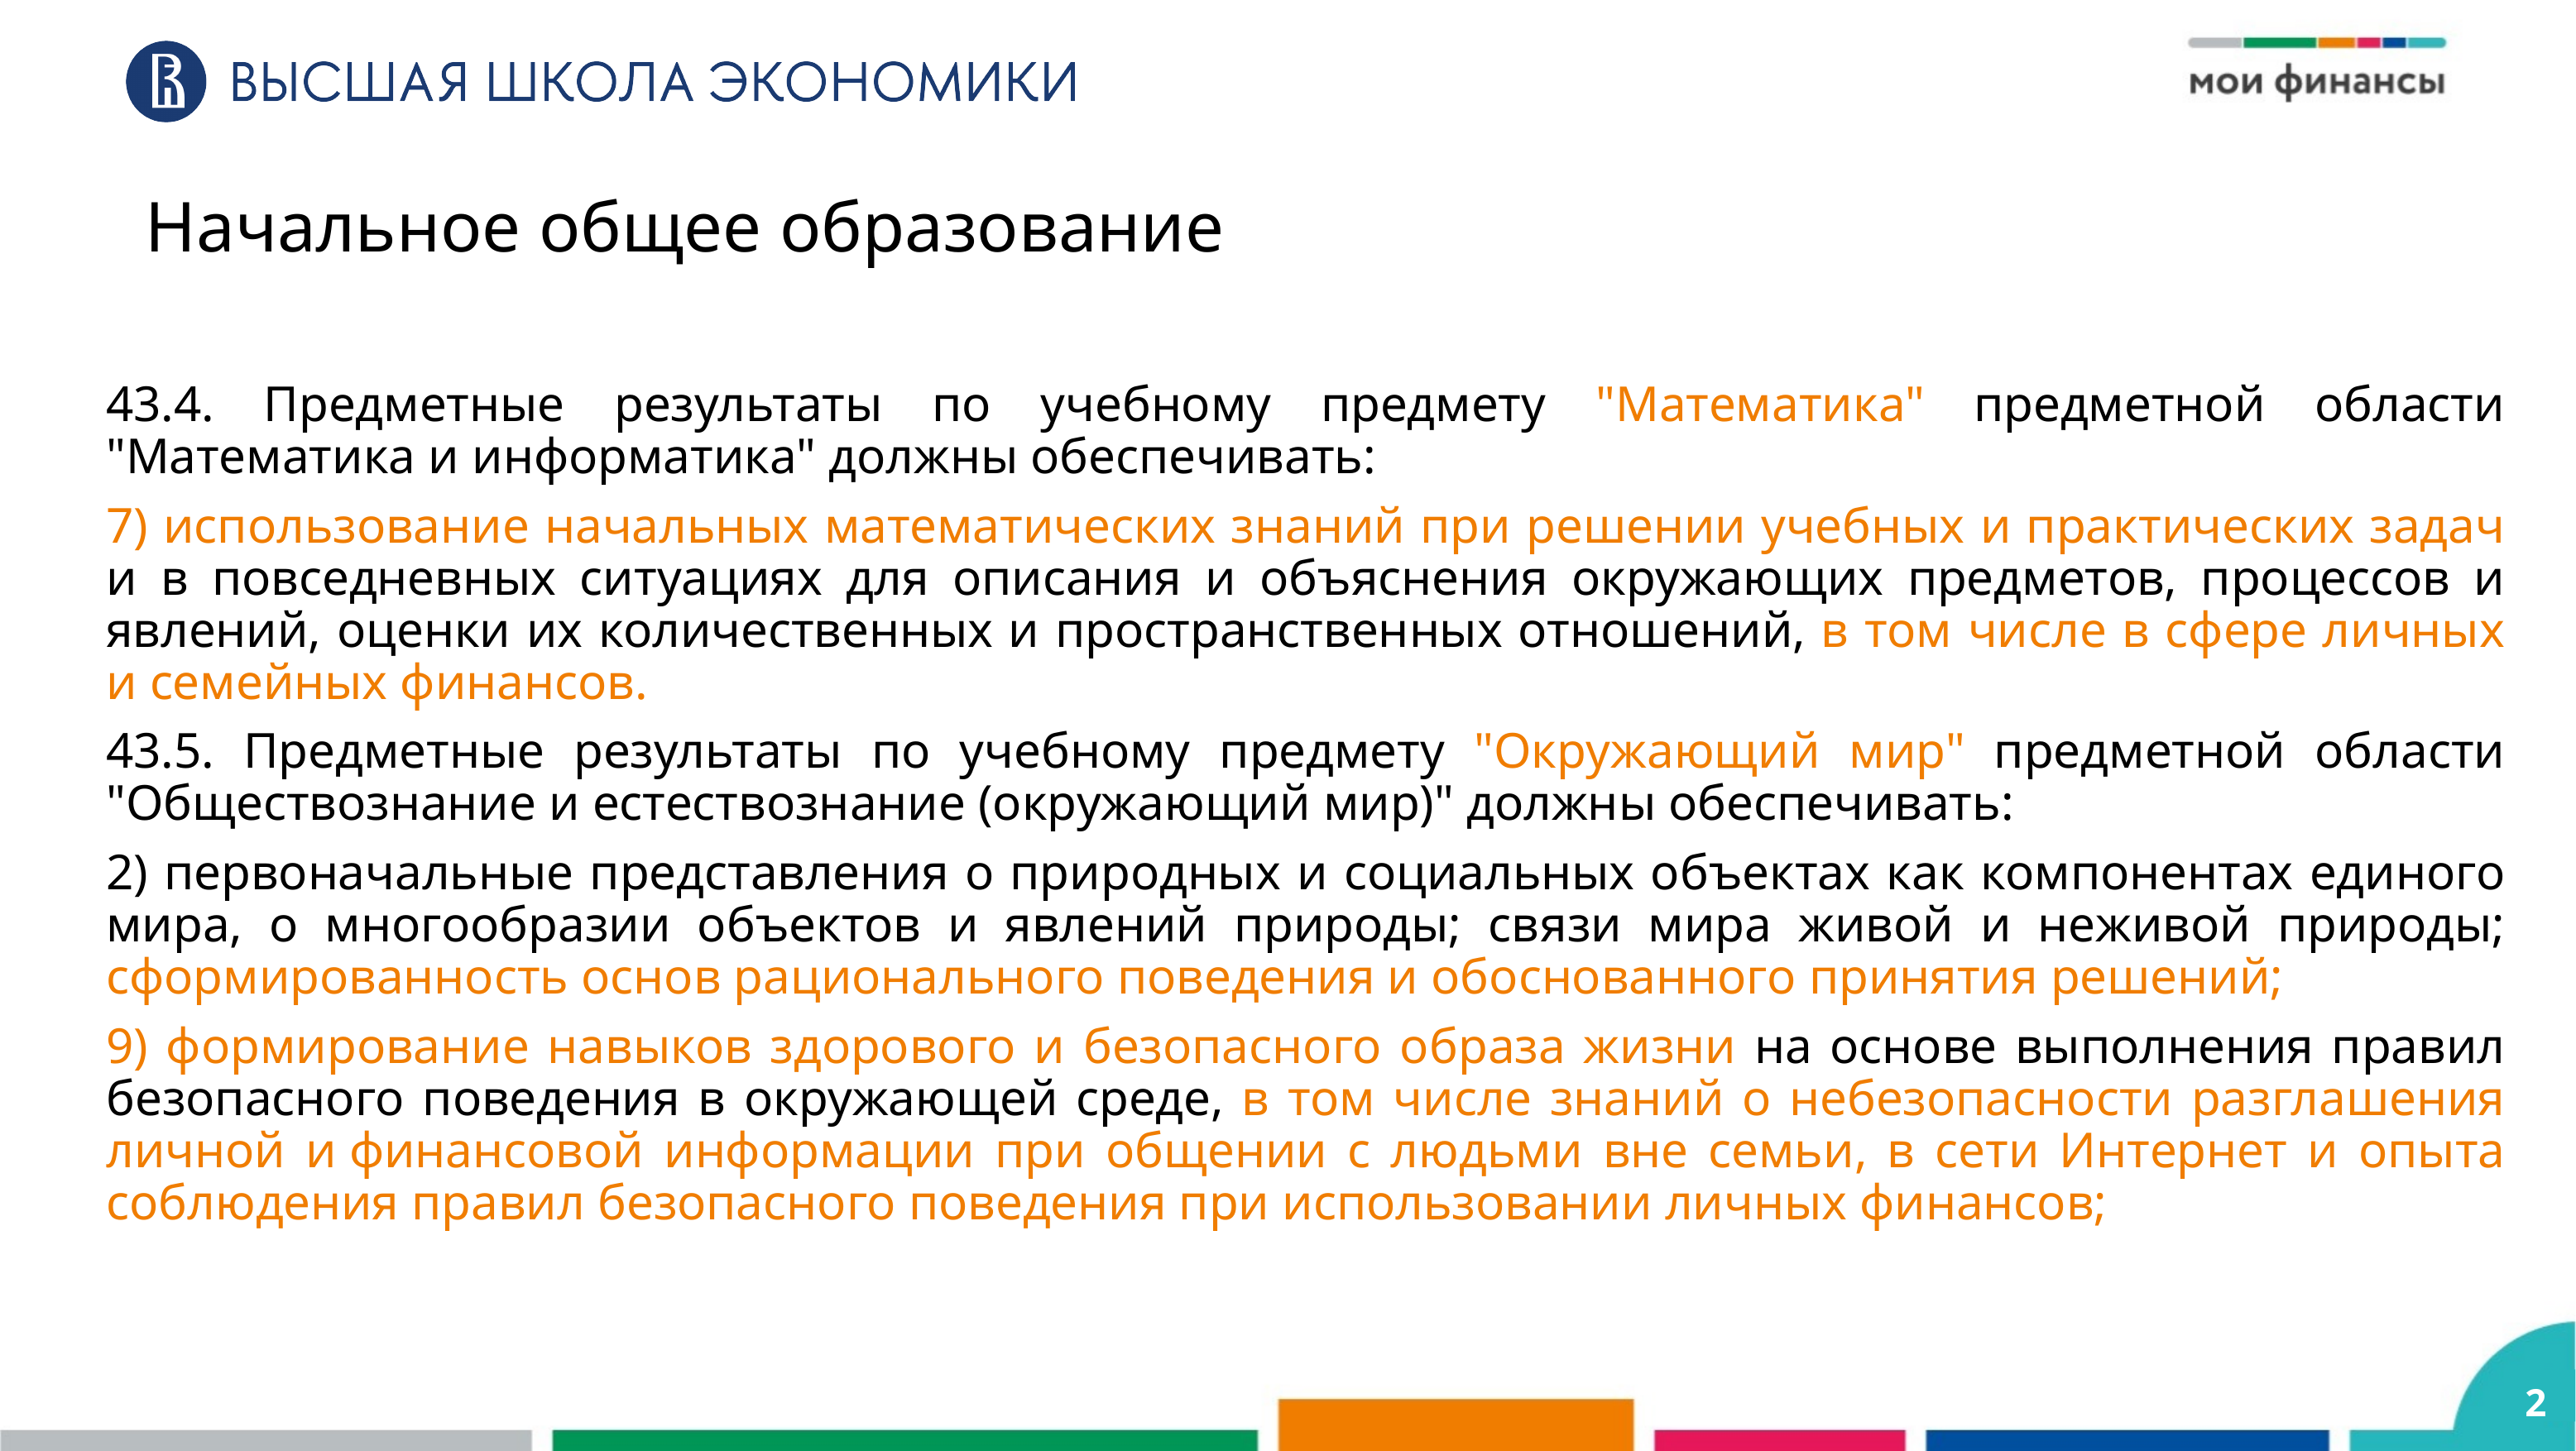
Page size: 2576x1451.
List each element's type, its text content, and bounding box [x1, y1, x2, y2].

slide_number 2 [2460, 1369, 2566, 1434]
picture [0, 0, 2576, 1451]
text_box Начальное общее образование [126, 173, 2550, 275]
text_box [2516, 1367, 2576, 1423]
text_box 43.4. Предметные результаты по учебному предмету "Математика" предметной области "Математика и информатика" должны обеспечивать: 7) использование начальных математических знаний при решении учебных и практических задач и в повседневных ситуациях для описания и объяснения окружающих предметов, процессов и явлений, оценки их количественных и пространственных отношений, в том числе в сфере личных и семейных финансов. 43.5. Предметные результаты по учебному предмету "Окружающий мир" предметной области "Обществознание и естествознание (окружающий мир)" должны обеспечивать: 2) первоначальные представления о природных и социальных объектах как компонентах единого мира, о многообразии объектов и явлений природы; связи мира живой и неживой природы; сформированность основ рационального поведения и обоснованного принятия решений; 9) формирование навыков здорового и безопасного образа жизни на основе выполнения правил безопасного поведения в окружающей среде, в том числе знаний о небезопасности разглашения личной и финансовой информации при общении с людьми вне семьи, в сети Интернет и опыта соблюдения правил безопасного поведения при использовании личных финансов; [94, 373, 2518, 1295]
